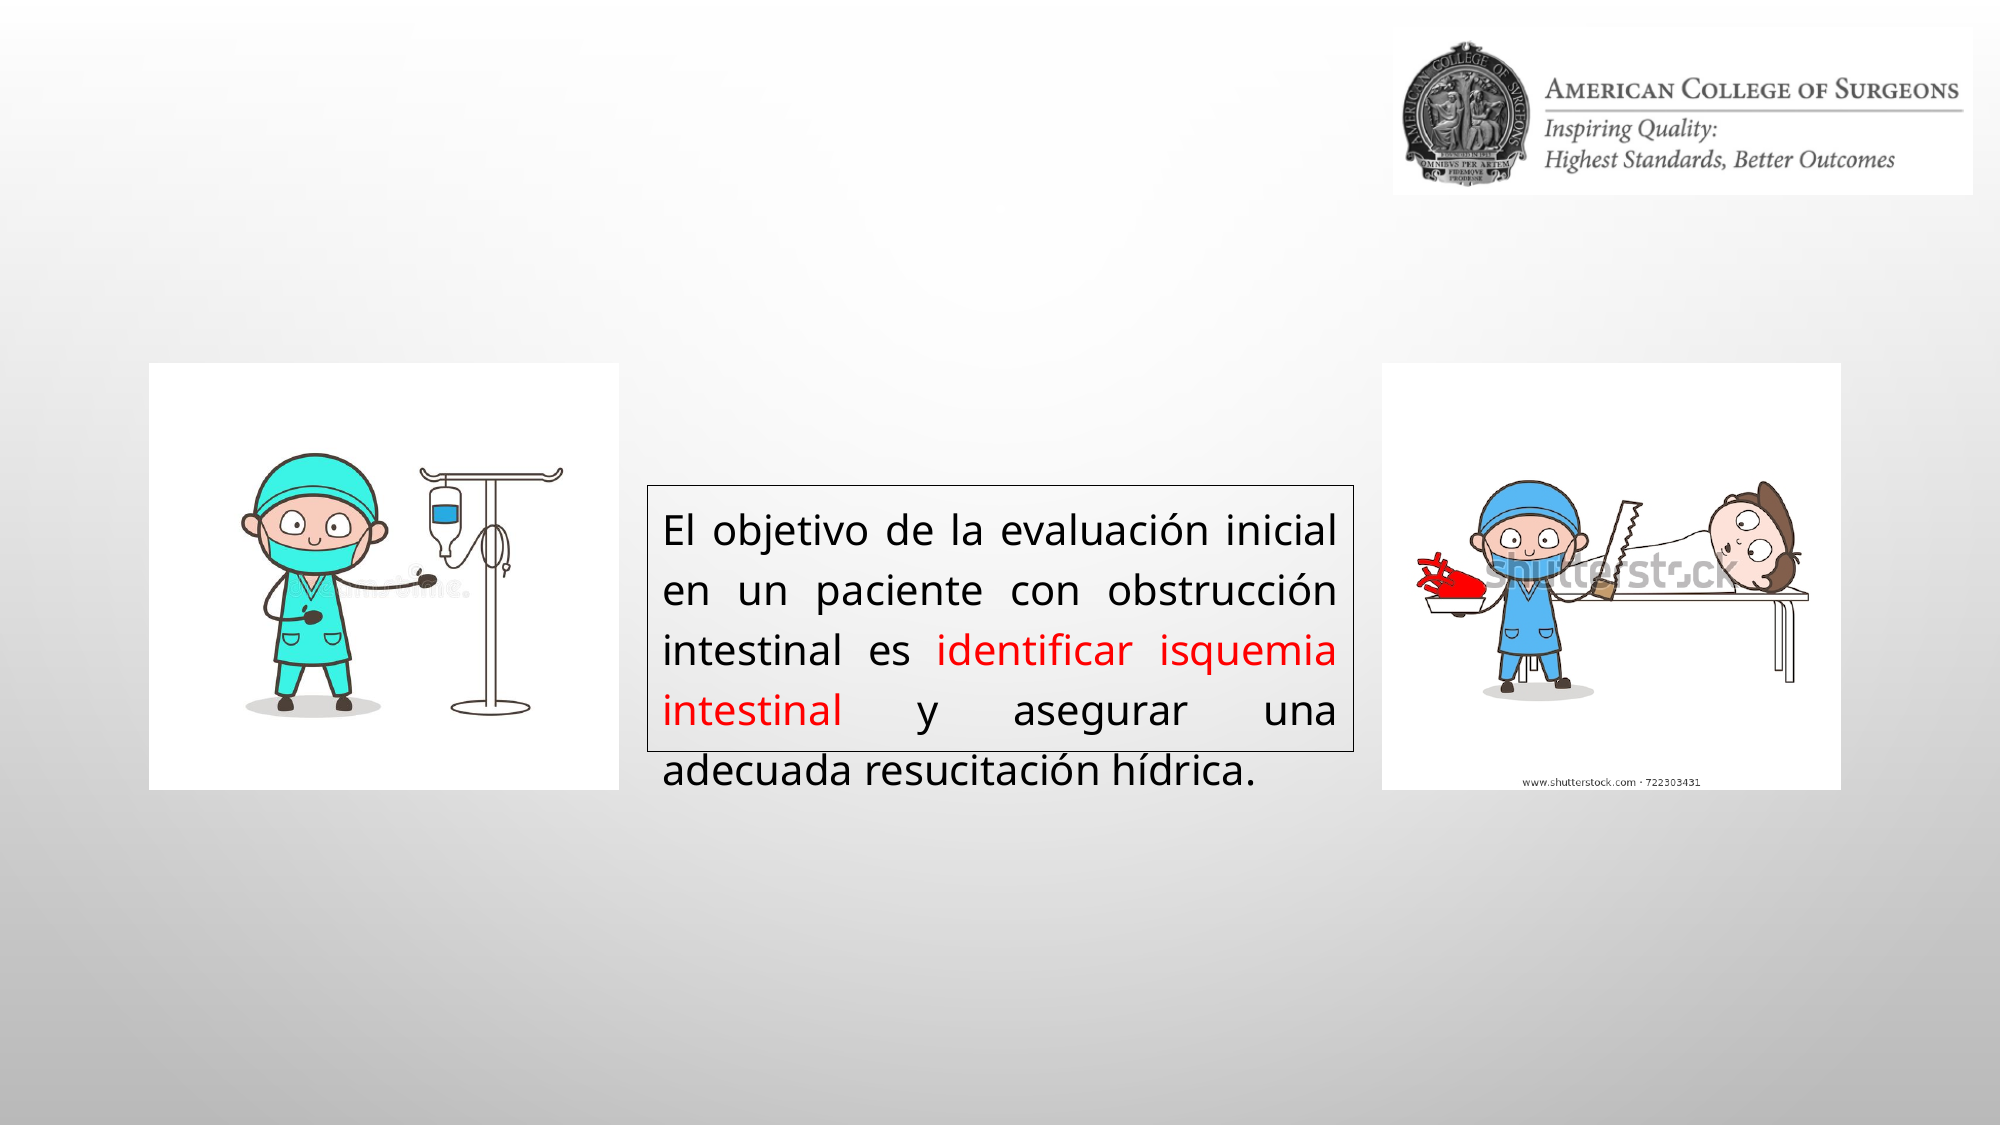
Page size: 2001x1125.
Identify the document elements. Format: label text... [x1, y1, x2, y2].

picture [0, 0, 2000, 1125]
list El objetivo de la evaluación inicial en un paciente con obstrucción intestinal es identificar isquemia intestinal y asegurar una adecuada resucitación hídrica. [647, 485, 1354, 752]
